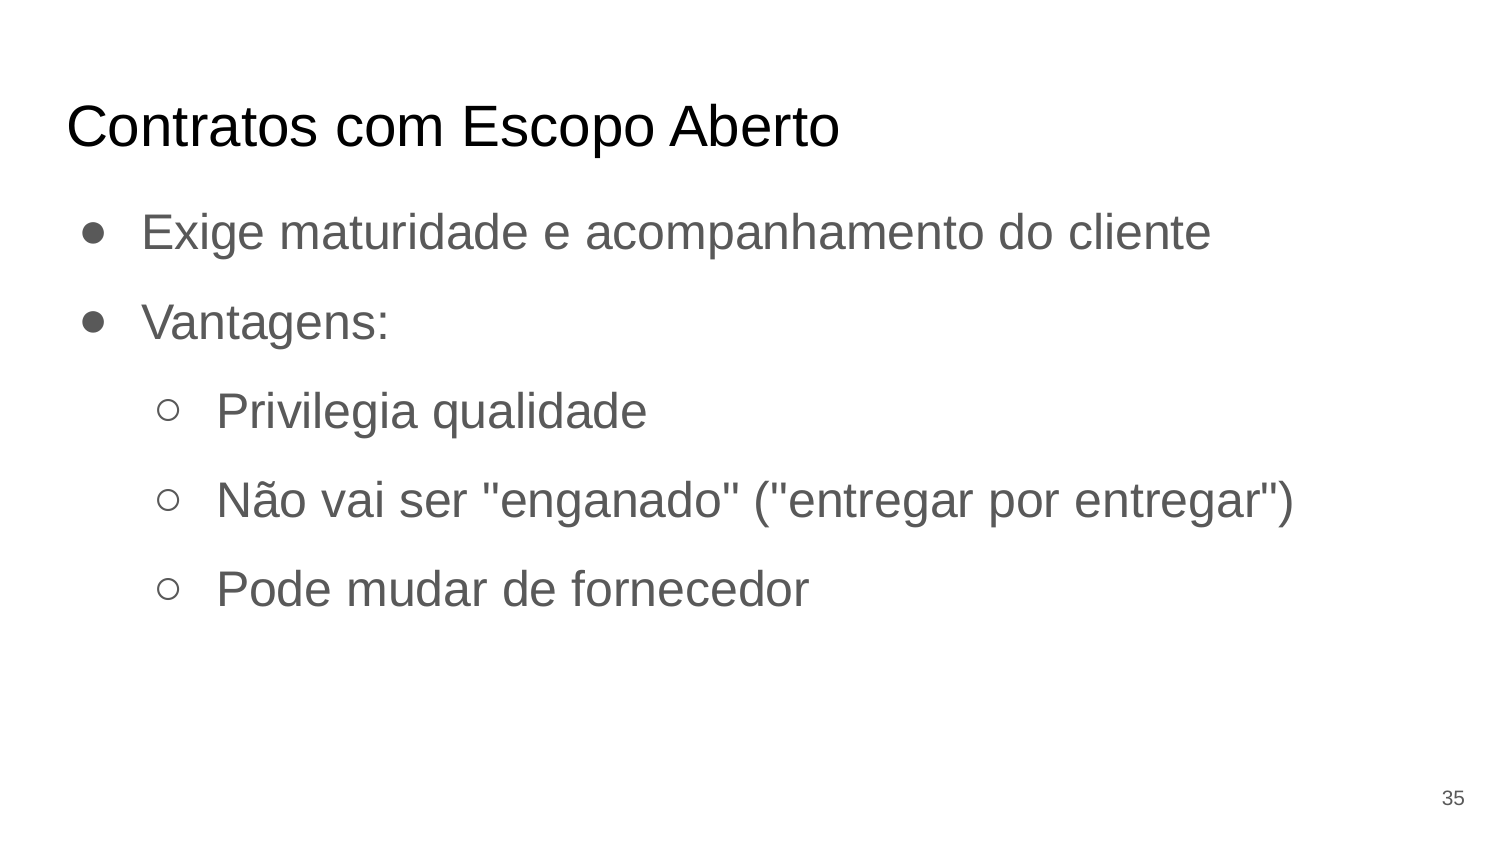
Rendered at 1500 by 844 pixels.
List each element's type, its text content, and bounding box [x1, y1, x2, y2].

list Exige maturidade e acompanhamento do cliente Vantagens: Privilegia qualidade Não vai ser "enganado" ("entregar por entregar") Pode mudar de fornecedor [51, 176, 1449, 312]
slide_number 35 [1389, 764, 1480, 830]
title Contratos com Escopo Aberto [51, 72, 1449, 167]
